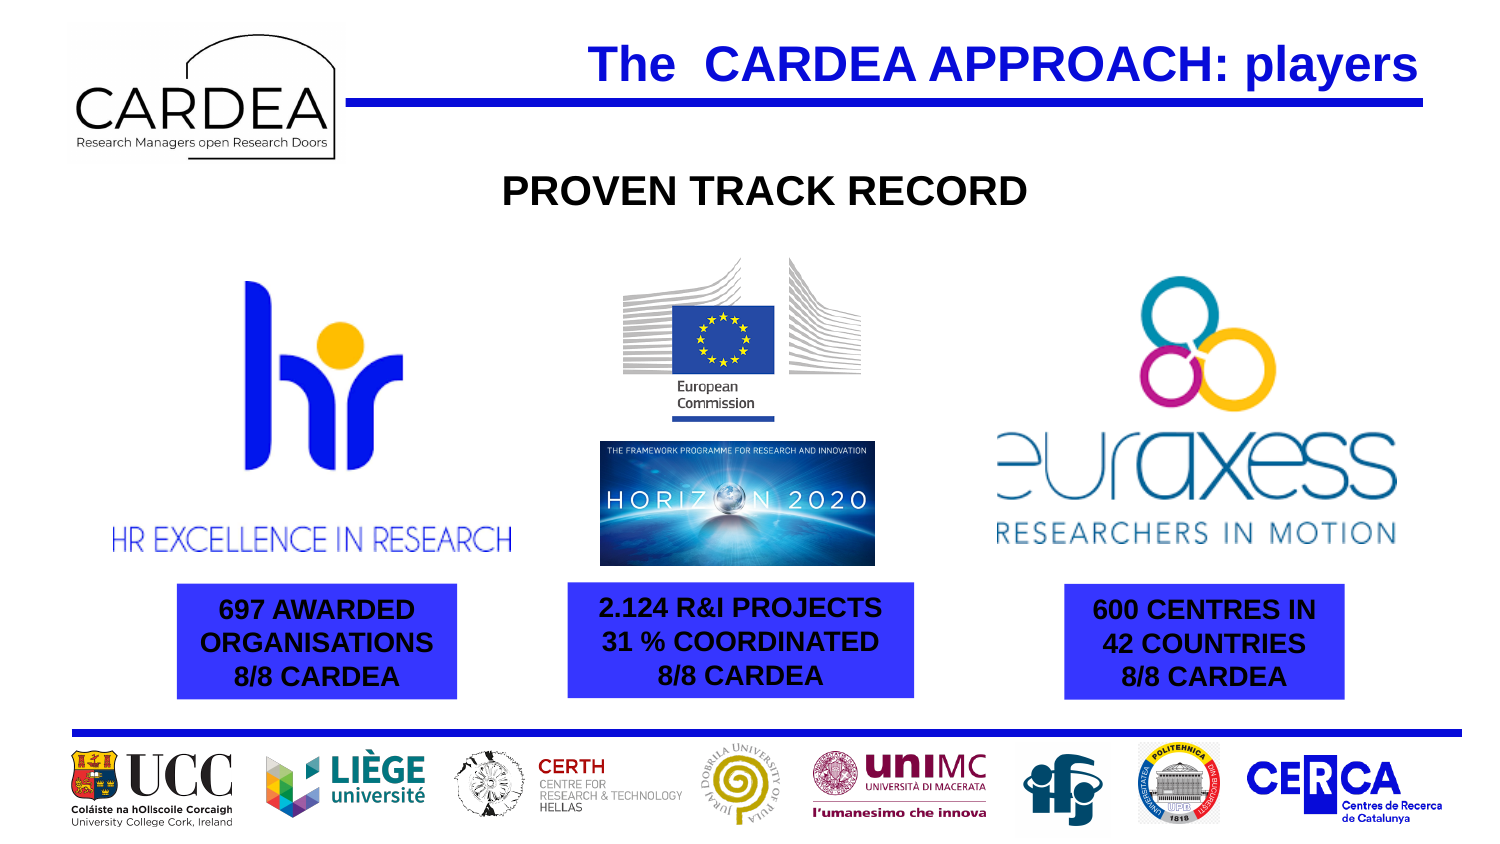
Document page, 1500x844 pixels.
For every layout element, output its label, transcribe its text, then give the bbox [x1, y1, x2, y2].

text_box 600 CENTRES IN 42 COUNTRIES 8/8 CARDEA [1064, 583, 1345, 700]
picture [113, 281, 511, 552]
text_box 697 AWARDED ORGANISATIONS 8/8 CARDEA [176, 583, 458, 700]
picture [265, 748, 426, 819]
picture [1015, 741, 1111, 838]
picture [600, 440, 875, 566]
text_box The CARDEA APPROACH: players [416, 24, 1434, 100]
picture [813, 750, 986, 818]
picture [997, 272, 1397, 544]
picture [1138, 741, 1221, 824]
picture [1247, 754, 1442, 824]
text_box 2.124 R&I PROJECTS 31 % COORDINATED 8/8 CARDEA [567, 582, 915, 699]
picture [65, 749, 232, 827]
picture [623, 256, 861, 422]
picture [454, 749, 683, 818]
picture [700, 741, 781, 826]
text_box PROVEN TRACK RECORD [486, 156, 1047, 222]
picture [67, 21, 346, 165]
